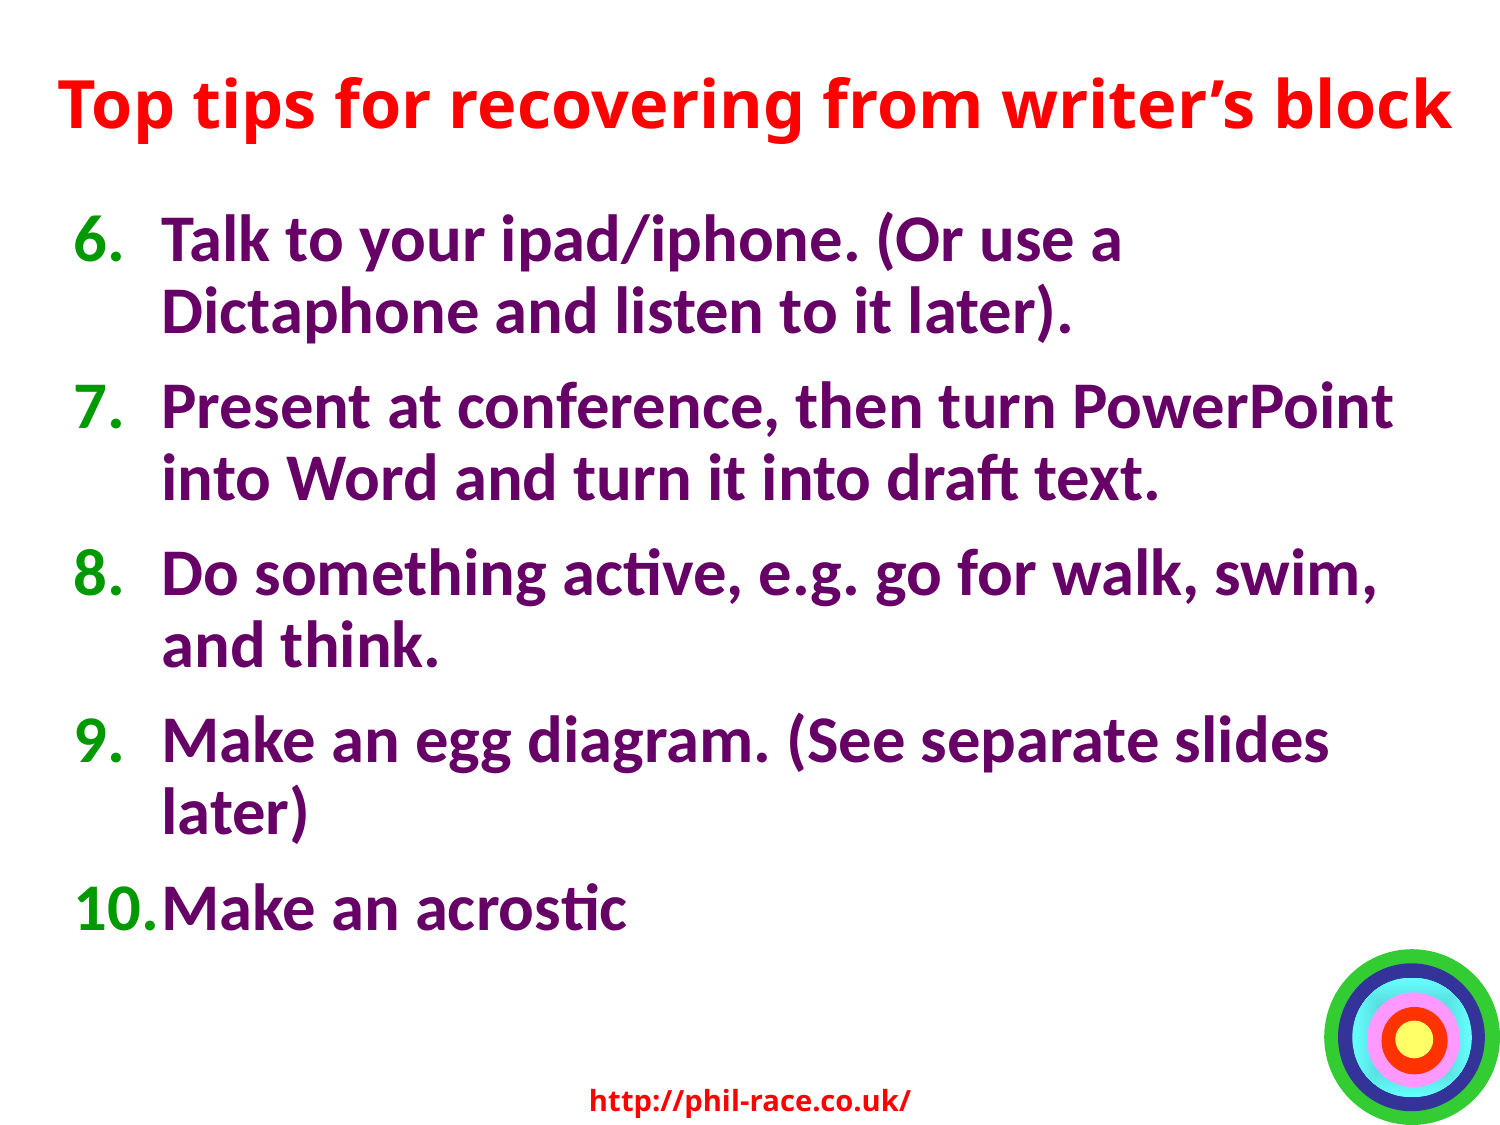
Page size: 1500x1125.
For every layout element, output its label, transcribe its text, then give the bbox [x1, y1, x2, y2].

title Top tips for recovering from writer’s block [40, 30, 1471, 185]
list Talk to your ipad/iphone. (Or use a Dictaphone and listen to it later). Present at conference, then turn PowerPoint into Word and turn it into draft text. Do something active, e.g. go for walk, swim, and think. Make an egg diagram. (See separate slides later) Make an acrostic [58, 196, 1471, 963]
